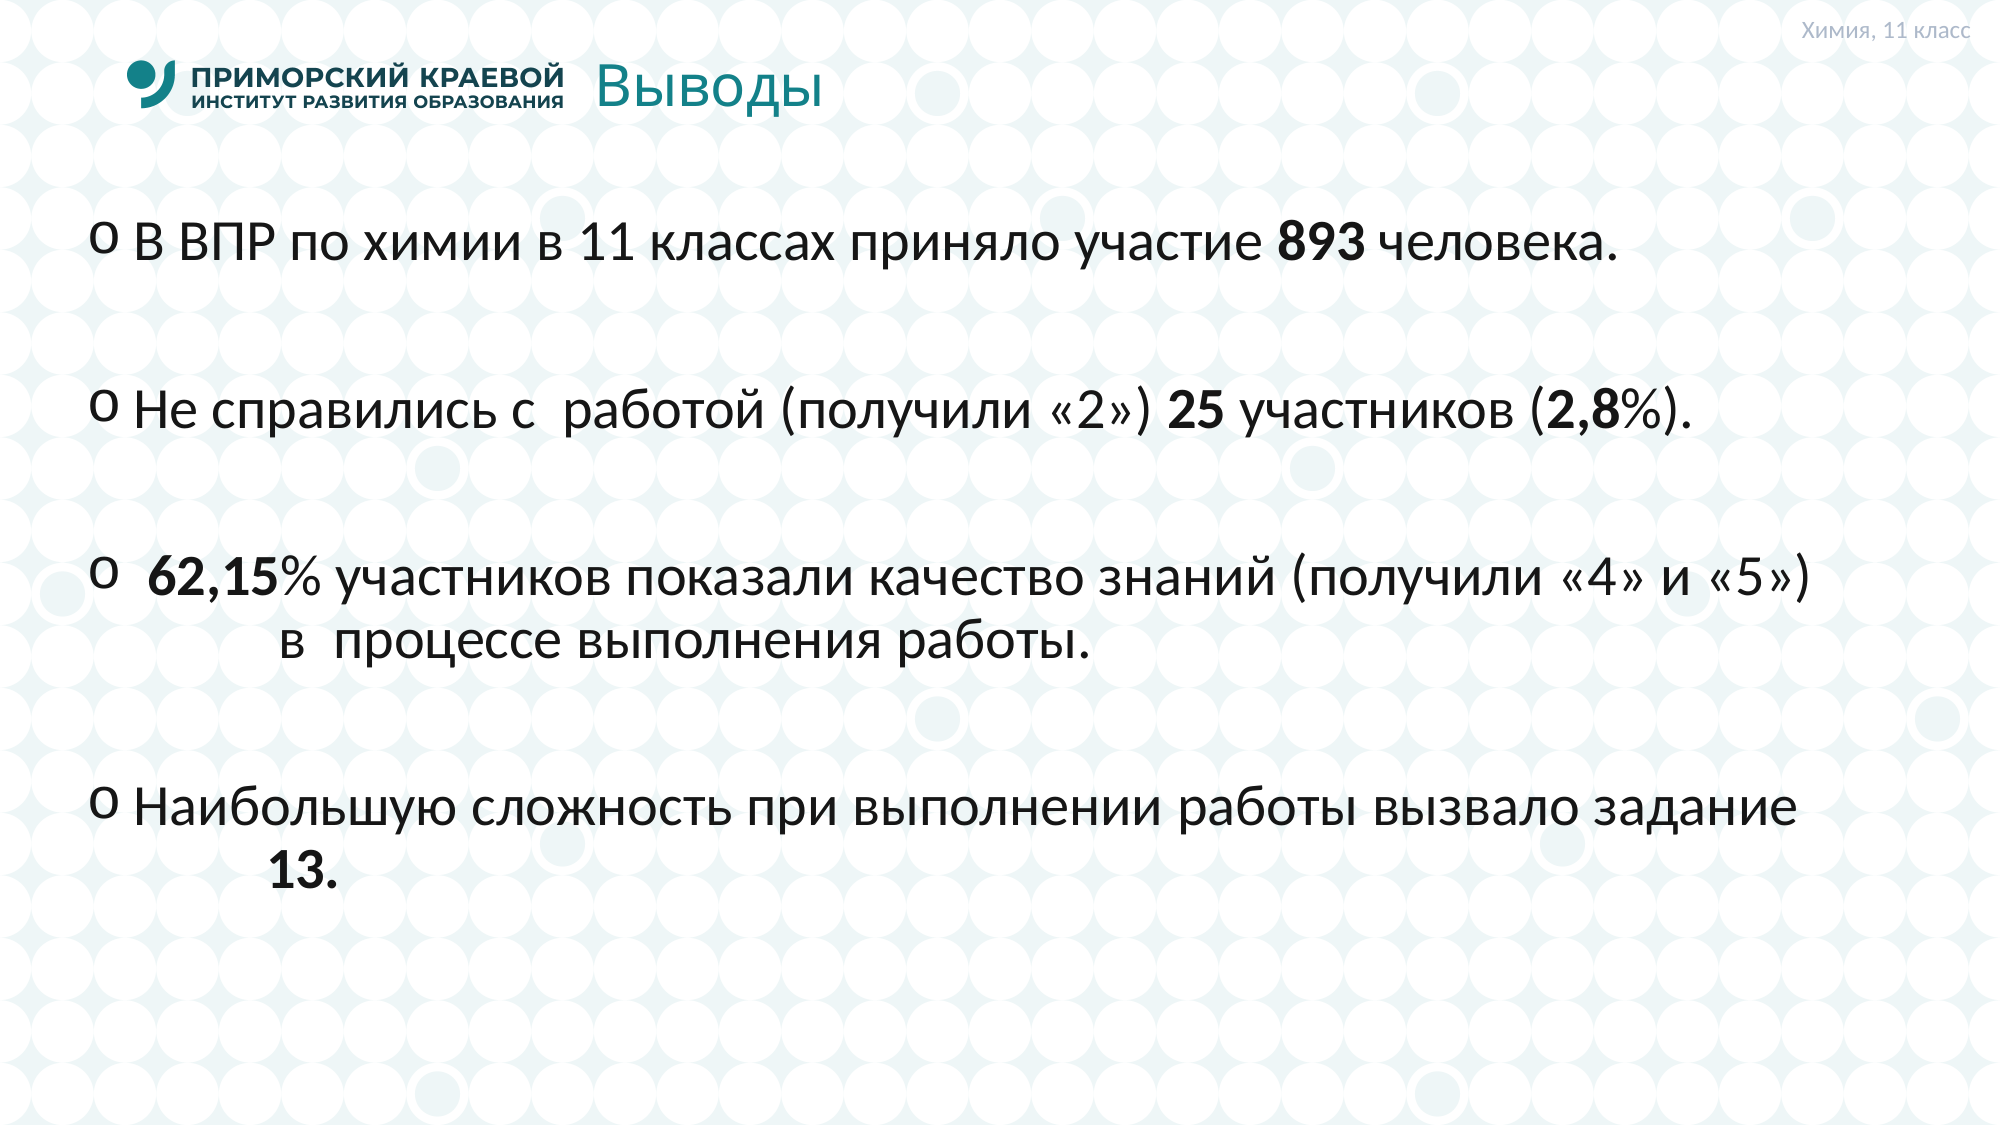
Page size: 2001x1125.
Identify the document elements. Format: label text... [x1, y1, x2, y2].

text_box Химия, 11 класс [1787, 6, 2000, 52]
picture [0, 0, 2000, 1125]
list В ВПР по химии в 11 классах приняло участие 893 человека. Не справились с работой (получили «2») 25 участников (2,8%). 62,15% участников показали качество знаний (получили «4» и «5») в процессе выполнения работы. Наибольшую сложность при выполнении работы вызвало задание 13. [71, 203, 1953, 1077]
title Выводы [579, 48, 2000, 147]
